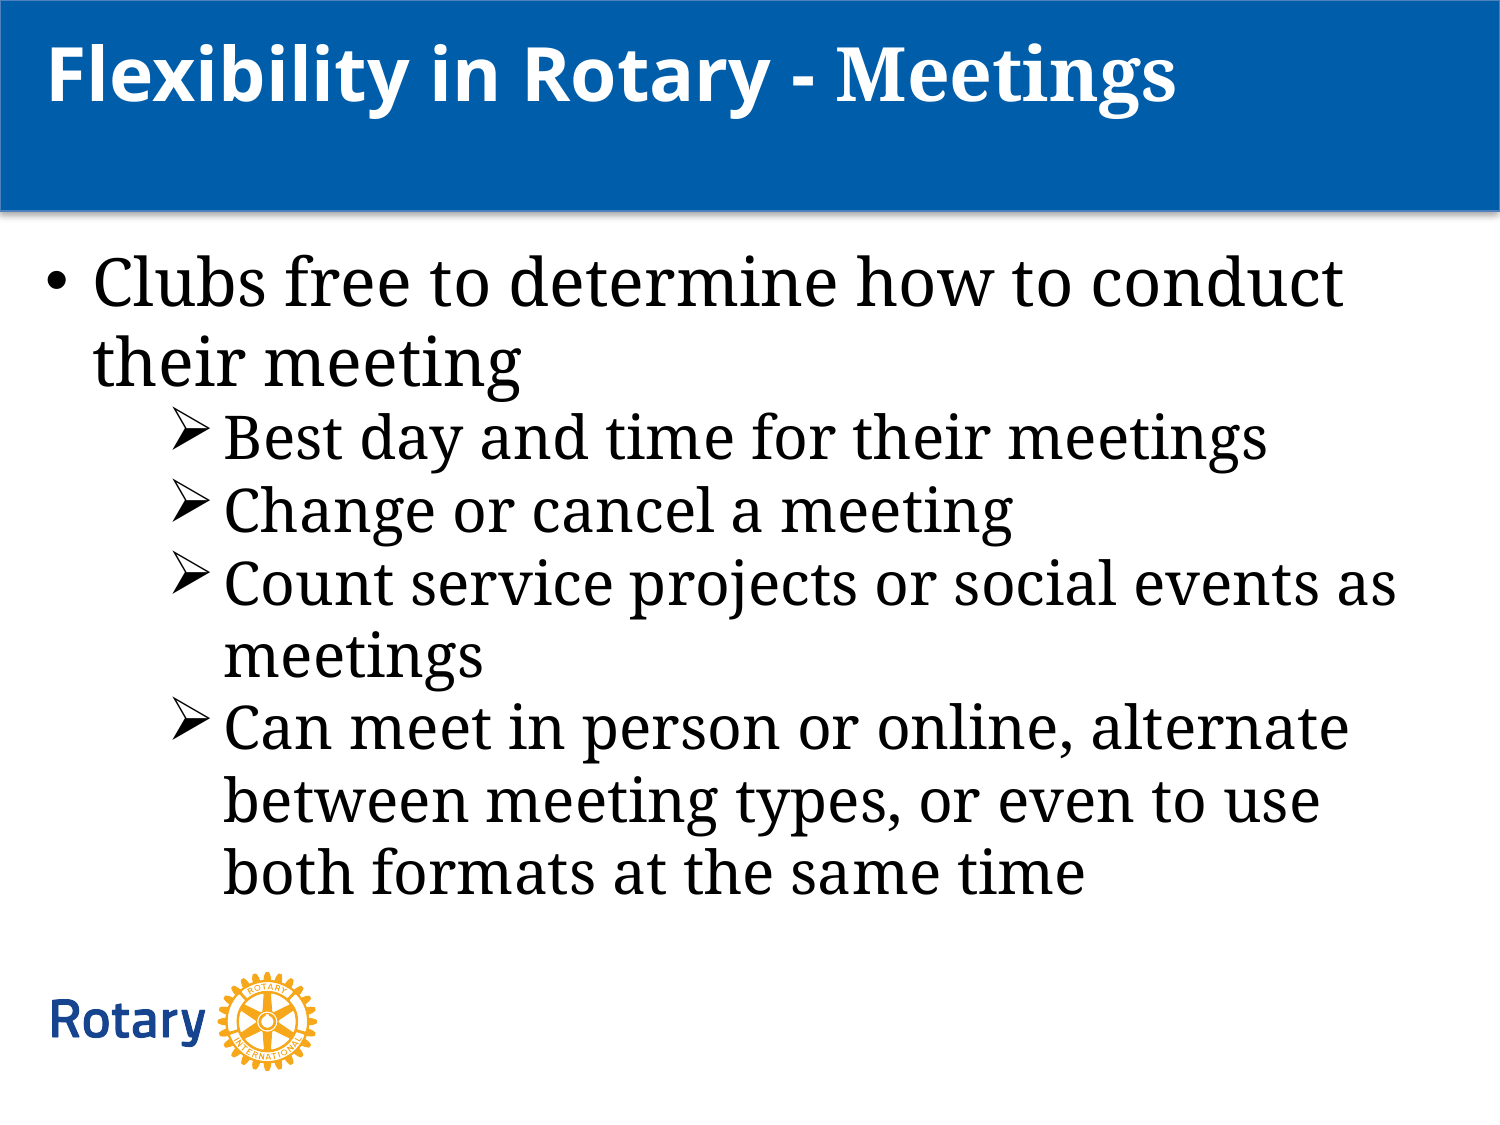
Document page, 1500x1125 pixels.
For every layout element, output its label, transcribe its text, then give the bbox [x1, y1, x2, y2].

text_box Flexibility in Rotary - Meetings [30, 36, 1469, 181]
text_box Clubs free to determine how to conduct their meeting Best day and time for their meetings Change or cancel a meeting Count service projects or social events as meetings Can meet in person or online, alternate between meeting types, or even to use both formats at the same time [30, 232, 1464, 958]
picture [52, 972, 317, 1071]
